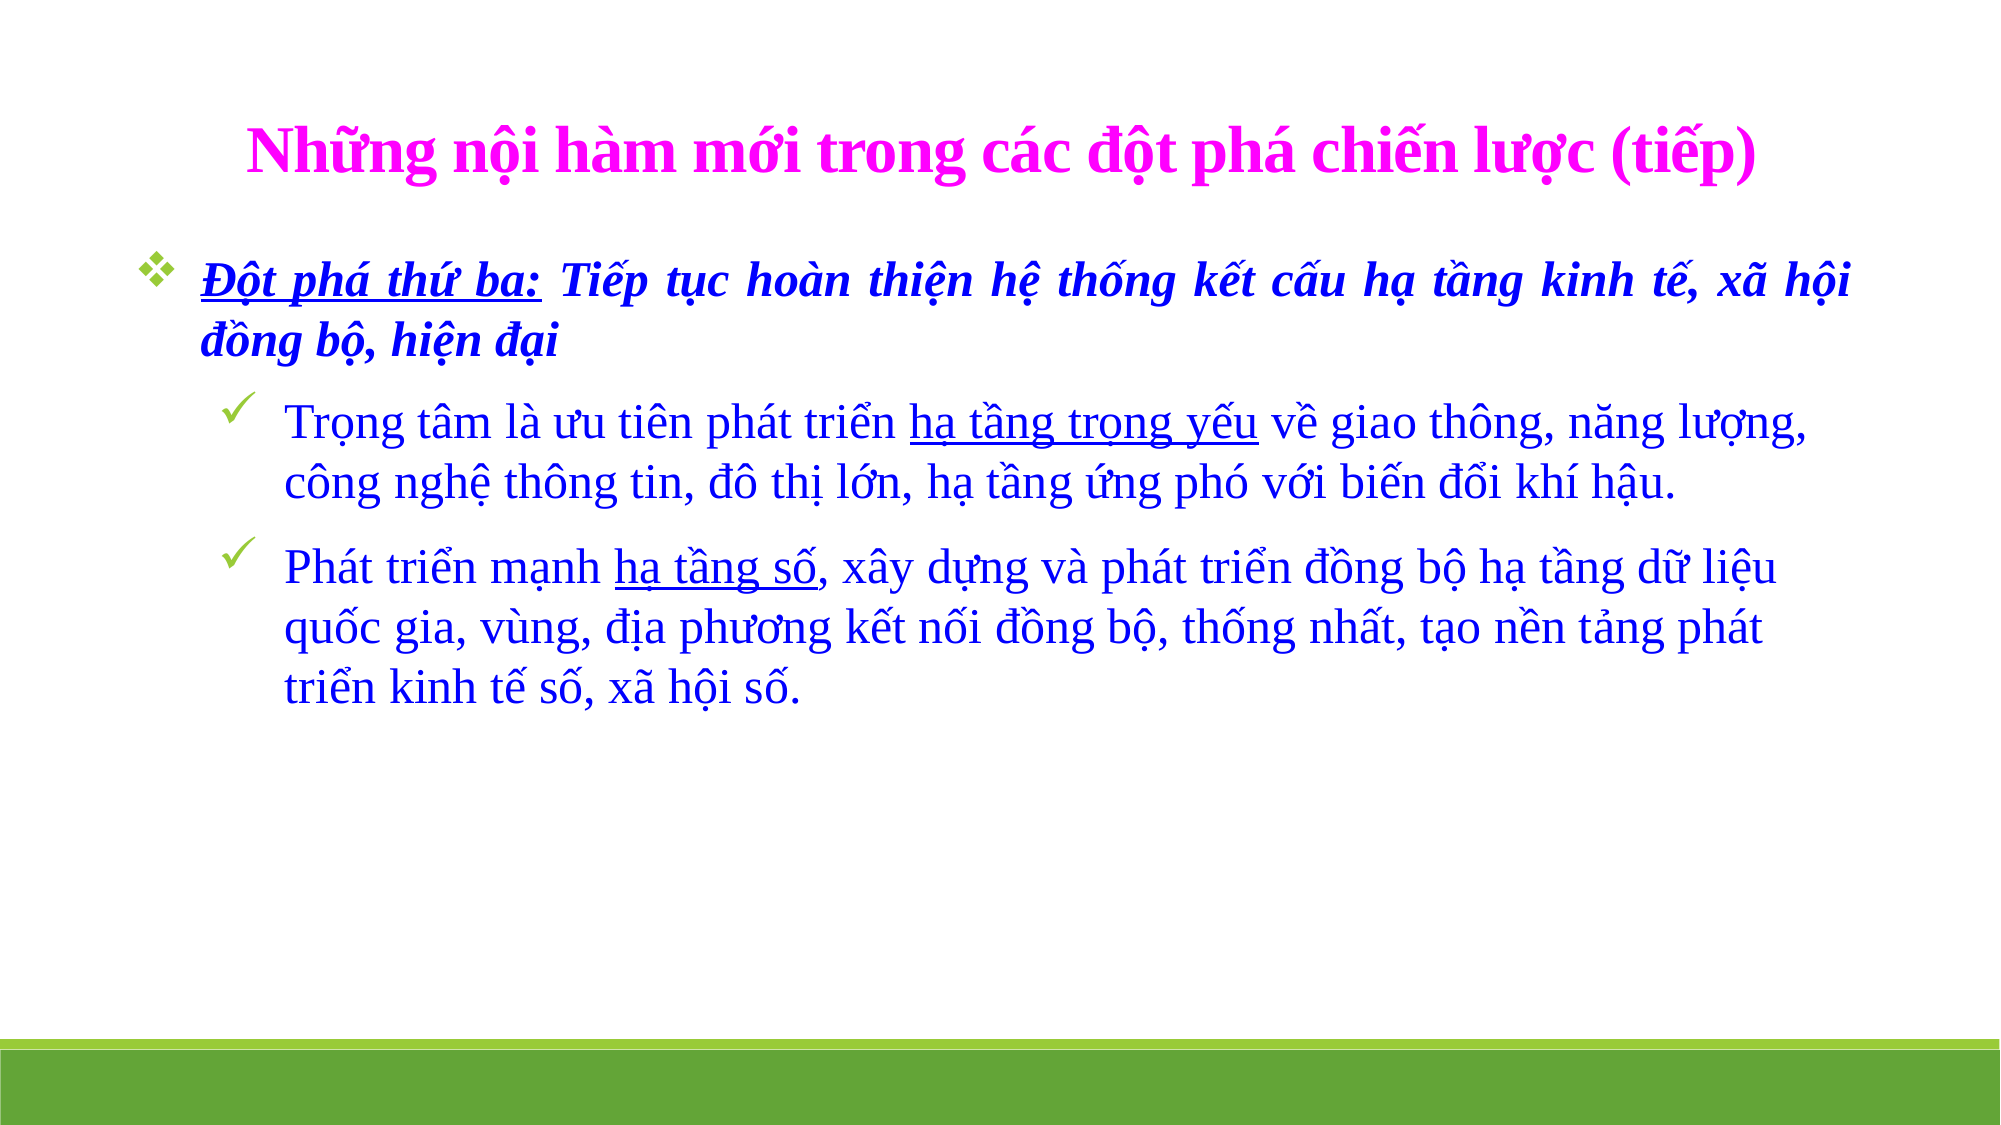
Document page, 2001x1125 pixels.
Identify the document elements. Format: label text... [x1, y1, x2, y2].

title Những nội hàm mới trong các đột phá chiến lược (tiếp) [212, 66, 1793, 194]
list Đột phá thứ ba: Tiếp tục hoàn thiện hệ thống kết cấu hạ tầng kinh tế, xã hội đồng bộ, hiện đại Trọng tâm là ưu tiên phát triển hạ tầng trọng yếu về giao thông, năng lượng, công nghệ thông tin, đô thị lớn, hạ tầng ứng phó với biến đổi khí hậu. Phát triển mạnh hạ tầng số, xây dựng và phát triển đồng bộ hạ tầng dữ liệu quốc gia, vùng, địa phương kết nối đồng bộ, thống nhất, tạo nền tảng phát triển kinh tế số, xã hội số. [134, 238, 1853, 982]
